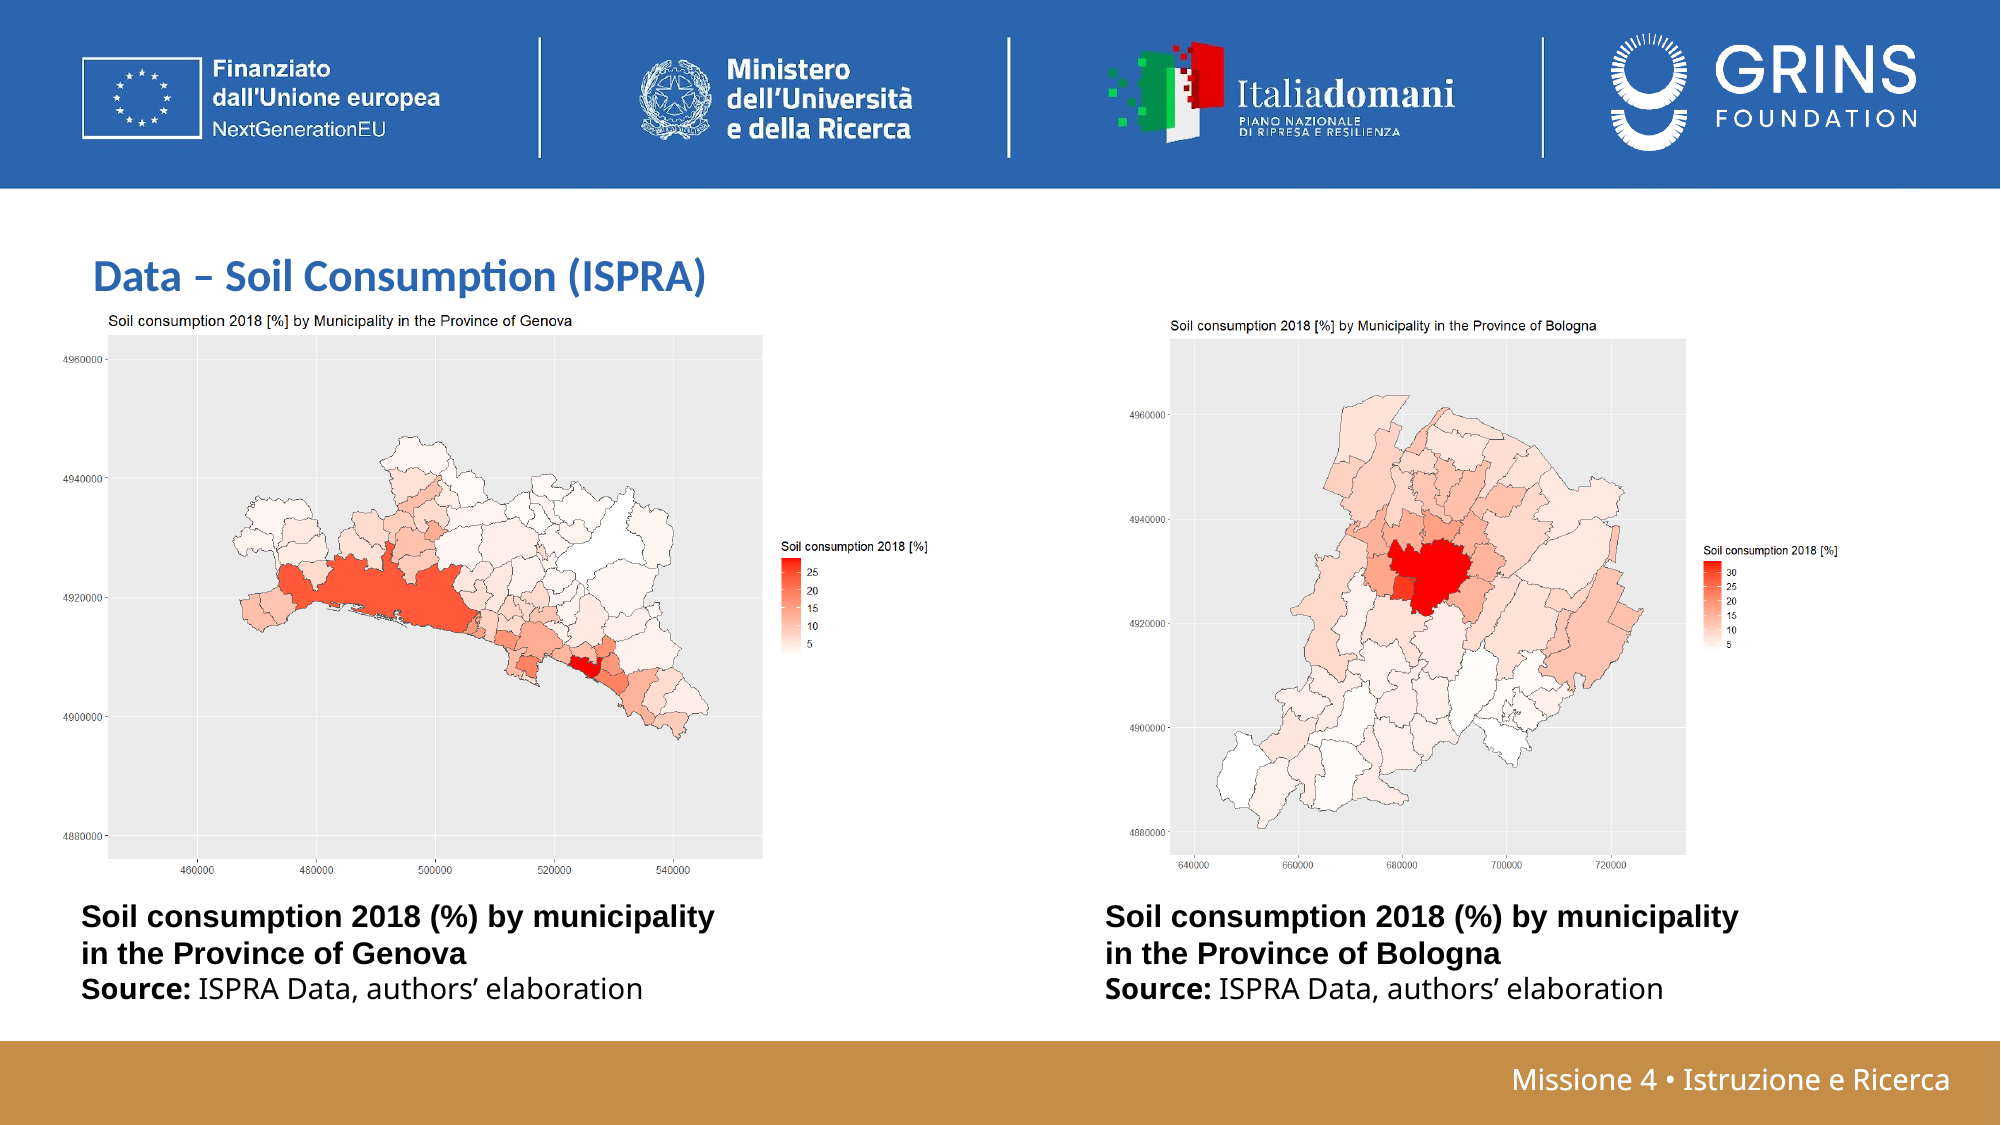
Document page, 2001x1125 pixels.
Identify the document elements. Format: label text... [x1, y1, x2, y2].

text_box Data – Soil Consumption (ISPRA) [78, 238, 1079, 308]
picture [1077, 314, 1861, 875]
text_box Soil consumption 2018 (%) by municipality in the Province of Genova Source: ISPRA Data, authors’ elaboration [66, 889, 762, 1056]
picture [0, 308, 997, 882]
text_box Soil consumption 2018 (%) by municipality in the Province of Bologna Source: ISPRA Data, authors’ elaboration [1090, 883, 1787, 1056]
text_box Missione 4 • Istruzione e Ricerca [1108, 1054, 1966, 1105]
picture [0, 0, 2000, 196]
picture [0, 1041, 2000, 1125]
